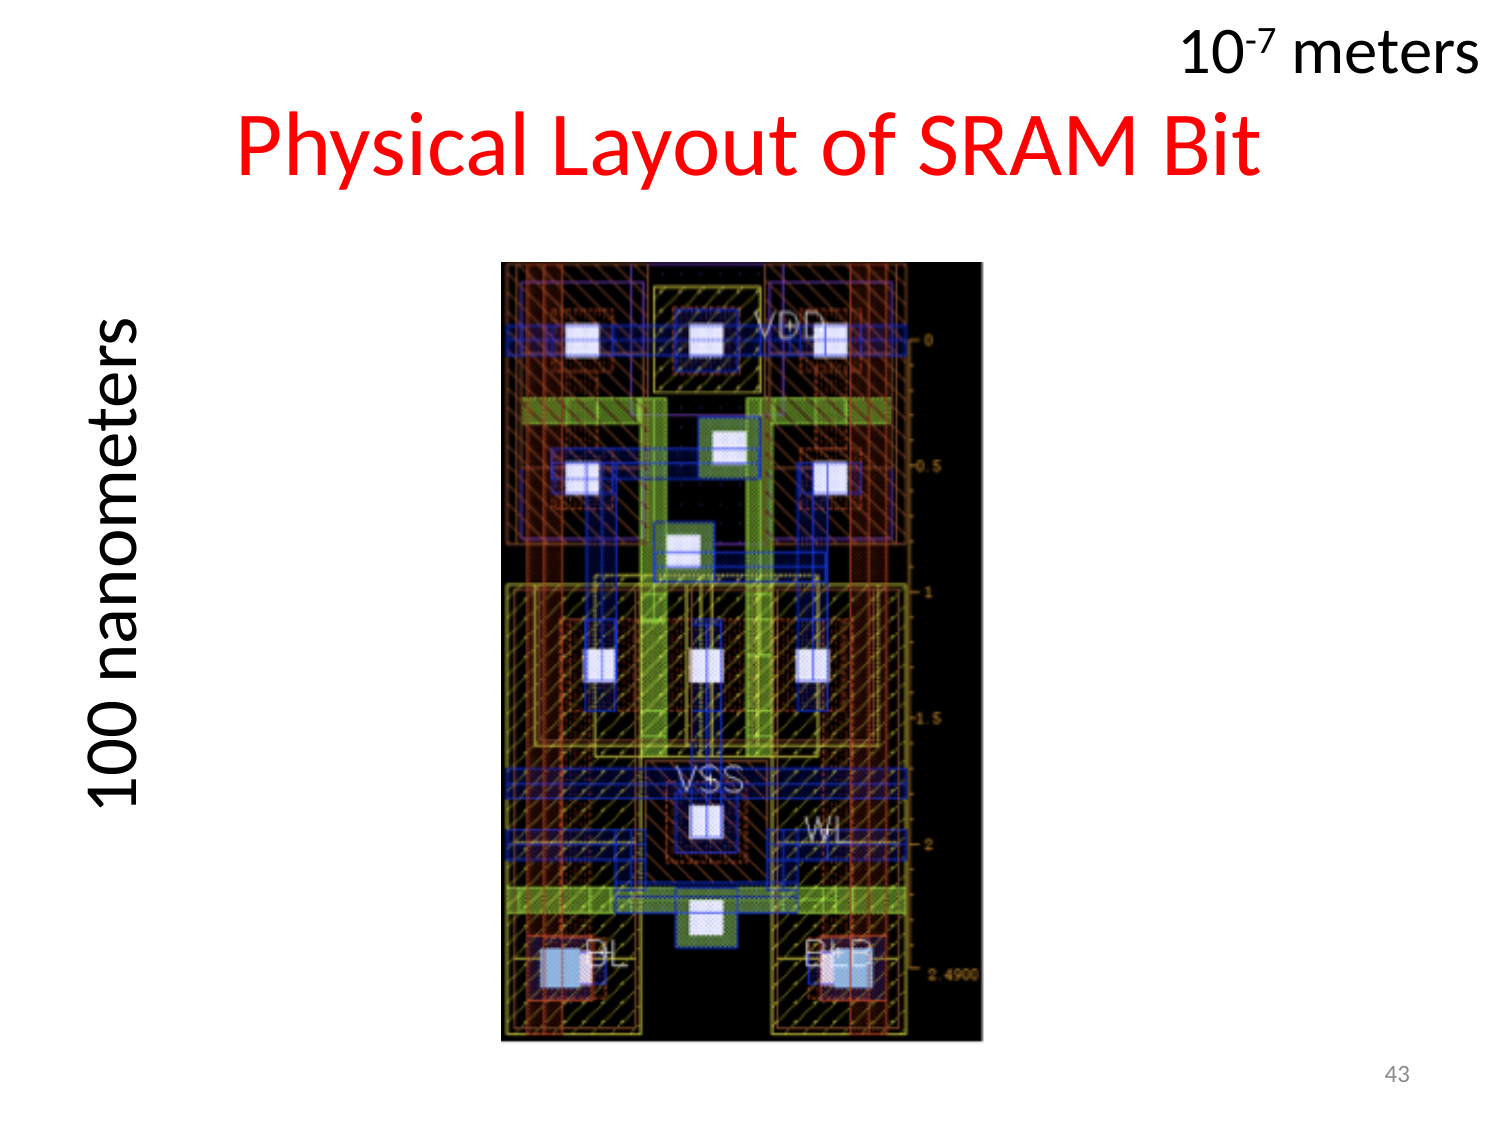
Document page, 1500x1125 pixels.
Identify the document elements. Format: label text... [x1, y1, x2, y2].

text_box 10-7 meters [1163, 0, 1496, 95]
title Physical Layout of SRAM Bit [75, 45, 1425, 233]
picture [501, 262, 988, 1046]
text_box 100 nanometers [53, 301, 159, 830]
slide_number 43 [1074, 1042, 1425, 1103]
